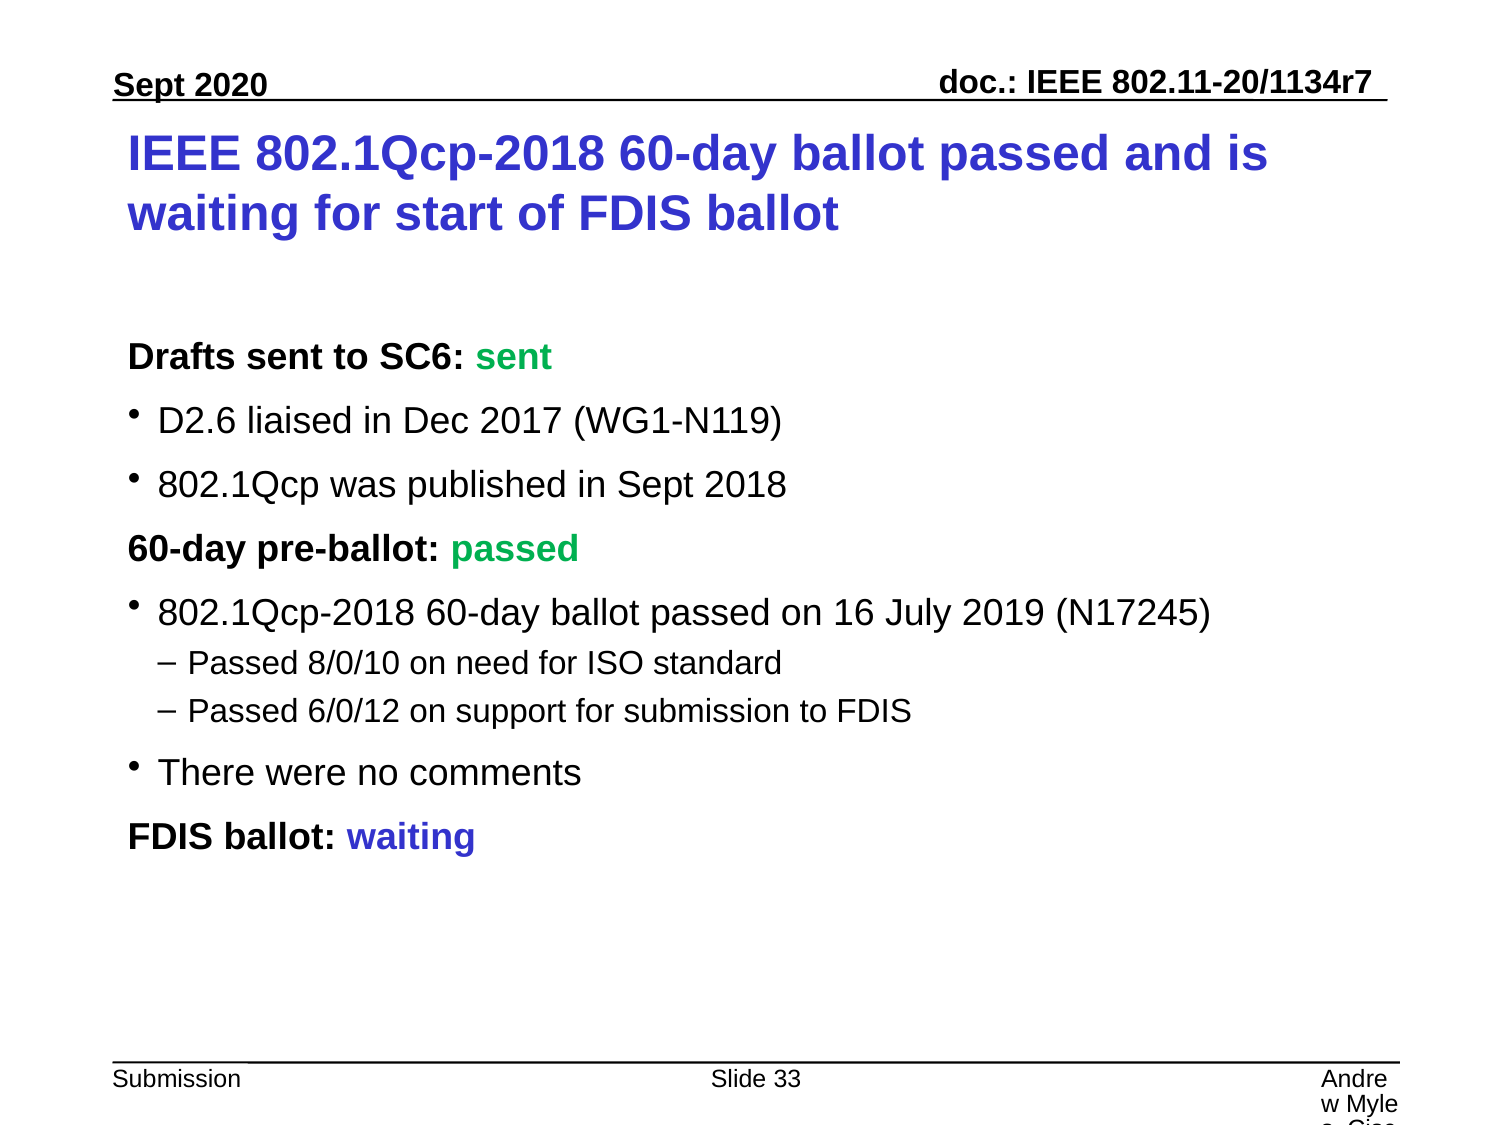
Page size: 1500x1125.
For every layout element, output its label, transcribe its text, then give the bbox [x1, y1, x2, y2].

footer Andrew Myles, Cisco [1320, 1061, 1402, 1093]
title IEEE 802.1Qcp-2018 60-day ballot passed and is waiting for start of FDIS ballot [112, 112, 1388, 288]
slide_number Slide 33 [709, 1061, 803, 1093]
list Drafts sent to SC6: sent D2.6 liaised in Dec 2017 (WG1-N119) 802.1Qcp was published in Sept 2018 60-day pre-ballot: passed 802.1Qcp-2018 60-day ballot passed on 16 July 2019 (N17245) Passed 8/0/10 on need for ISO standard Passed 6/0/12 on support for submission to FDIS There were no comments FDIS ballot: waiting [112, 324, 1388, 1000]
